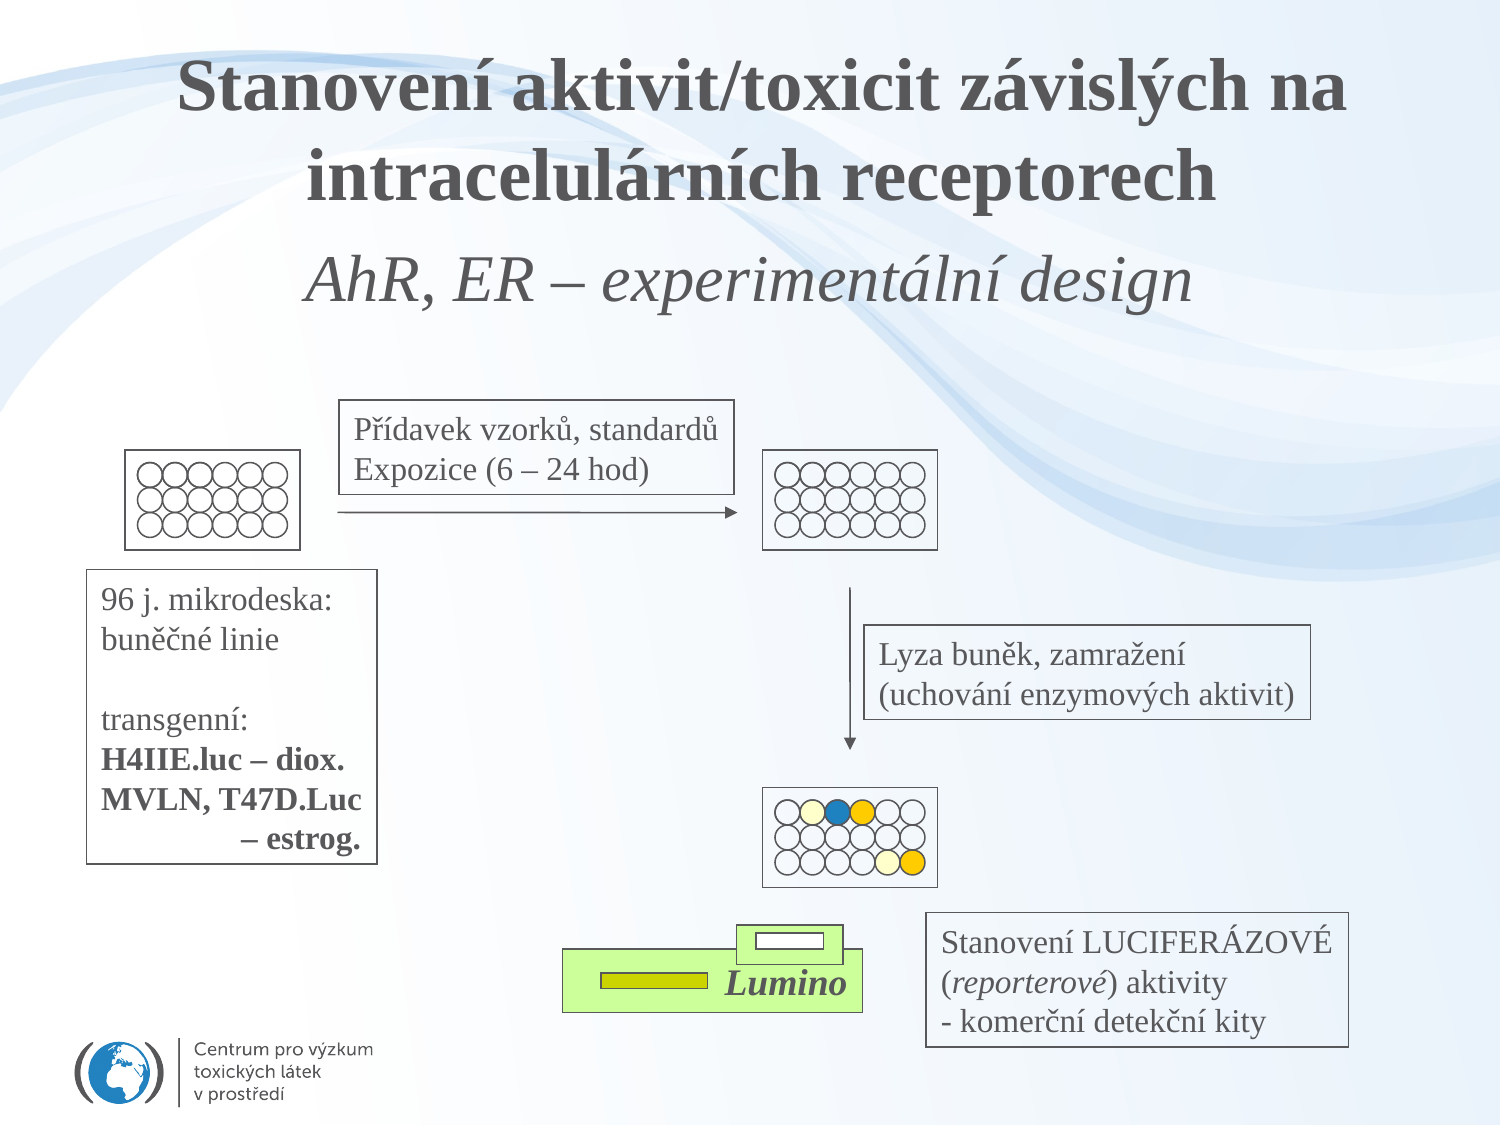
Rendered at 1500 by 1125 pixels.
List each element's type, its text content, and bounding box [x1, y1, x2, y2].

text_box [875, 800, 900, 825]
text_box [774, 849, 800, 875]
text_box Stanovení LUCIFERÁZOVÉ (reporterové) aktivity - komerční detekční kity [926, 912, 1349, 1047]
text_box [774, 800, 800, 825]
text_box [762, 787, 938, 888]
text_box [900, 825, 925, 850]
text_box [849, 849, 875, 875]
text_box Přídavek vzorků, standardů Expozice (6 – 24 hod) [338, 399, 735, 495]
text_box [875, 849, 900, 875]
text_box [875, 825, 900, 850]
text_box [825, 800, 850, 825]
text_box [762, 449, 938, 551]
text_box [562, 924, 863, 1013]
text_box [900, 800, 925, 825]
text_box [800, 825, 825, 850]
text_box [337, 506, 738, 519]
text_box [849, 825, 875, 850]
text_box [843, 587, 857, 751]
text_box Lyza buněk, zamražení (uchování enzymových aktivit) [863, 624, 1311, 720]
text_box 96 j. mikrodeska: buněčné linie transgenní: H4IIE.luc – diox. MVLN, T47D.Luc – estrog. [86, 569, 378, 864]
text_box [825, 825, 850, 850]
picture [0, 0, 1500, 1125]
text_box [825, 849, 850, 875]
text_box [800, 849, 825, 875]
text_box Stanovení aktivit/toxicit závislých na intracelulárních receptorech [75, 75, 1450, 175]
text_box [849, 800, 875, 825]
text_box [774, 825, 800, 850]
text_box AhR, ER – experimentální design [62, 224, 1438, 325]
text_box [800, 800, 825, 825]
text_box [900, 849, 925, 875]
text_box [124, 449, 301, 551]
